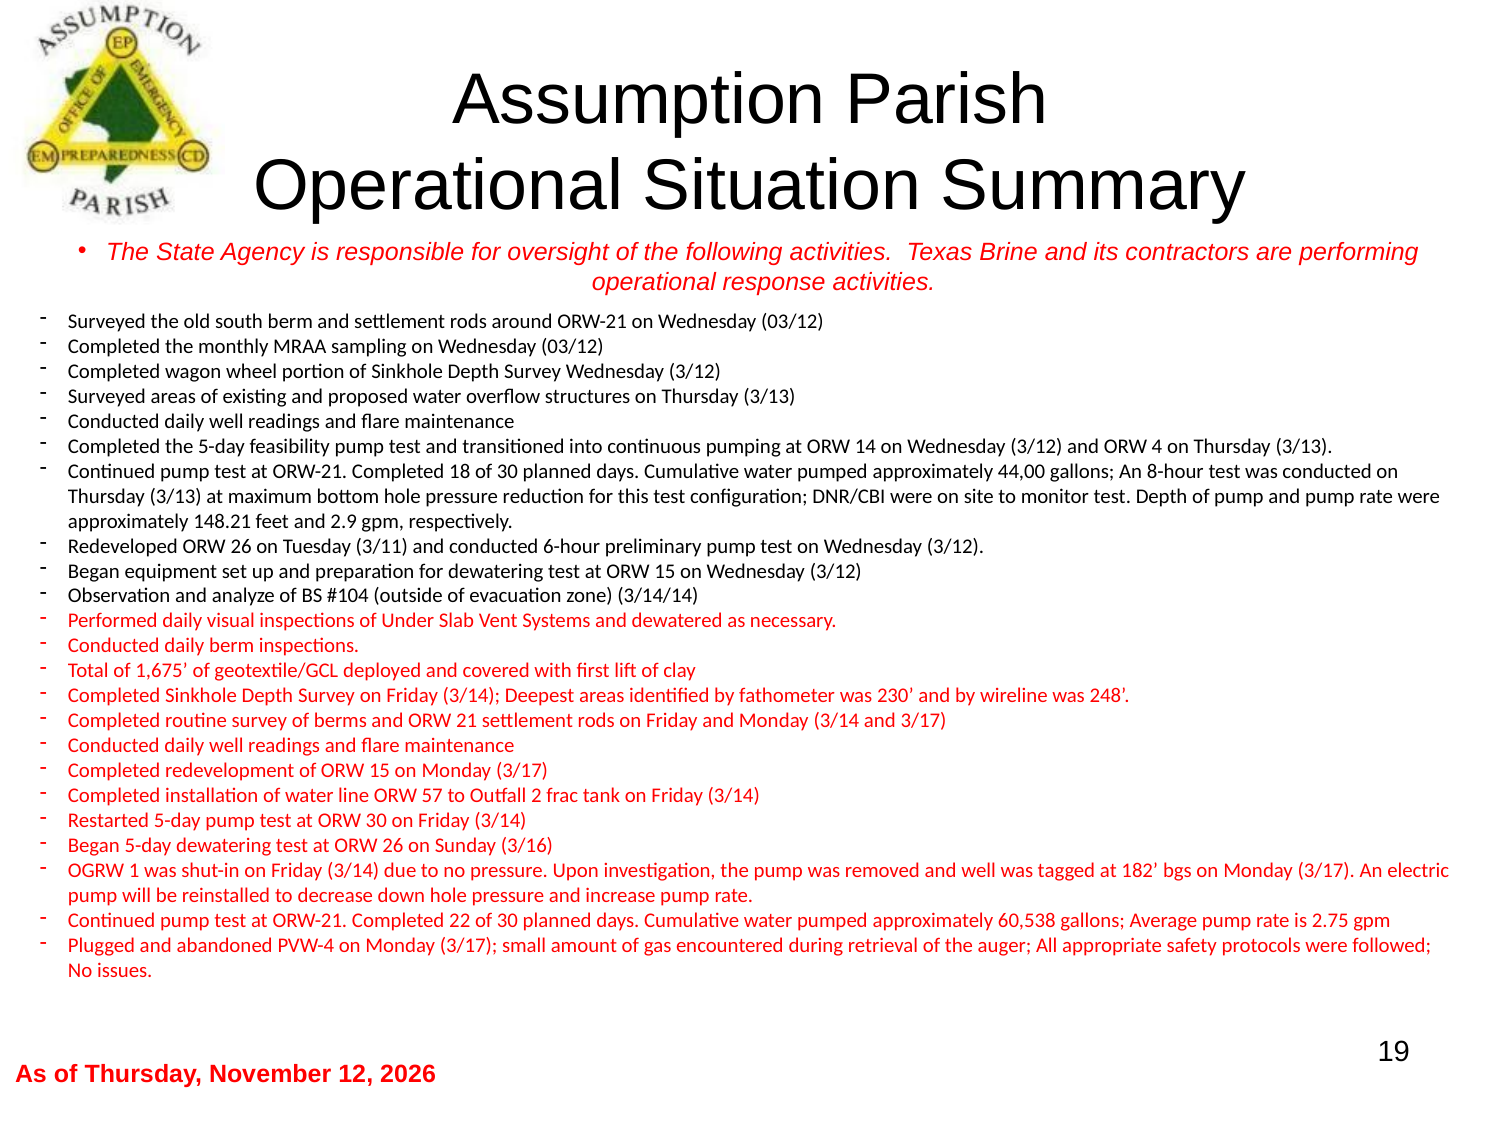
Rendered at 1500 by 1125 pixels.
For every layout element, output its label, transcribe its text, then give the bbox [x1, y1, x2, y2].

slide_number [0, 1049, 651, 1125]
text_box Surveyed the old south berm and settlement rods around ORW-21 on Wednesday (03/12) Completed the monthly MRAA sampling on Wednesday (03/12) Completed wagon wheel portion of Sinkhole Depth Survey Wednesday (3/12) Surveyed areas of existing and proposed water overflow structures on Thursday (3/13) Conducted daily well readings and flare maintenance Completed the 5-day feasibility pump test and transitioned into continuous pumping at ORW 14 on Wednesday (3/12) and ORW 4 on Thursday (3/13). Continued pump test at ORW-21. Completed 18 of 30 planned days. Cumulative water pumped approximately 44,00 gallons; An 8-hour test was conducted on Thursday (3/13) at maximum bottom hole pressure reduction for this test configuration; DNR/CBI were on site to monitor test. Depth of pump and pump rate were approximately 148.21 feet and 2.9 gpm, respectively. Redeveloped ORW 26 on Tuesday (3/11) and conducted 6-hour preliminary pump test on Wednesday (3/12). Began equipment set up and preparation for dewatering test at ORW 15 on Wednesday (3/12) Observation and analyze of BS #104 (outside of evacuation zone) (3/14/14) Performed daily visual inspections of Under Slab Vent Systems and dewatered as necessary. Conducted daily berm inspections. Total of 1,675’ of geotextile/GCL deployed and covered with first lift of clay Completed Sinkhole Depth Survey on Friday (3/14); Deepest areas identified by fathometer was 230’ and by wireline was 248’. Completed routine survey of berms and ORW 21 settlement rods on Friday and Monday (3/14 and 3/17) Conducted daily well readings and flare maintenance Completed redevelopment of ORW 15 on Monday (3/17) Completed installation of water line ORW 57 to Outfall 2 frac tank on Friday (3/14) Restarted 5-day pump test at ORW 30 on Friday (3/14) Began 5-day dewatering test at ORW 26 on Sunday (3/16) OGRW 1 was shut-in on Friday (3/14) due to no pressure. Upon investigation, the pump was removed and well was tagged at 182’ bgs on Monday (3/17). An electric pump will be reinstalled to decrease down hole pressure and increase pump rate. Continued pump test at ORW-21. Completed 22 of 30 planned days. Cumulative water pumped approximately 60,538 gallons; Average pump rate is 2.75 gpm Plugged and abandoned PVW-4 on Monday (3/17); small amount of gas encountered during retrieval of the auger; All appropriate safety protocols were followed; No issues. [24, 299, 1475, 990]
slide_number 19 [1074, 1024, 1426, 1103]
text_box The State Agency is responsible for oversight of the following activities. Texas Brine and its contractors are performing operational response activities. [24, 227, 1475, 299]
picture [0, 0, 226, 229]
title Assumption Parish Operational Situation Summary [229, 45, 1425, 227]
